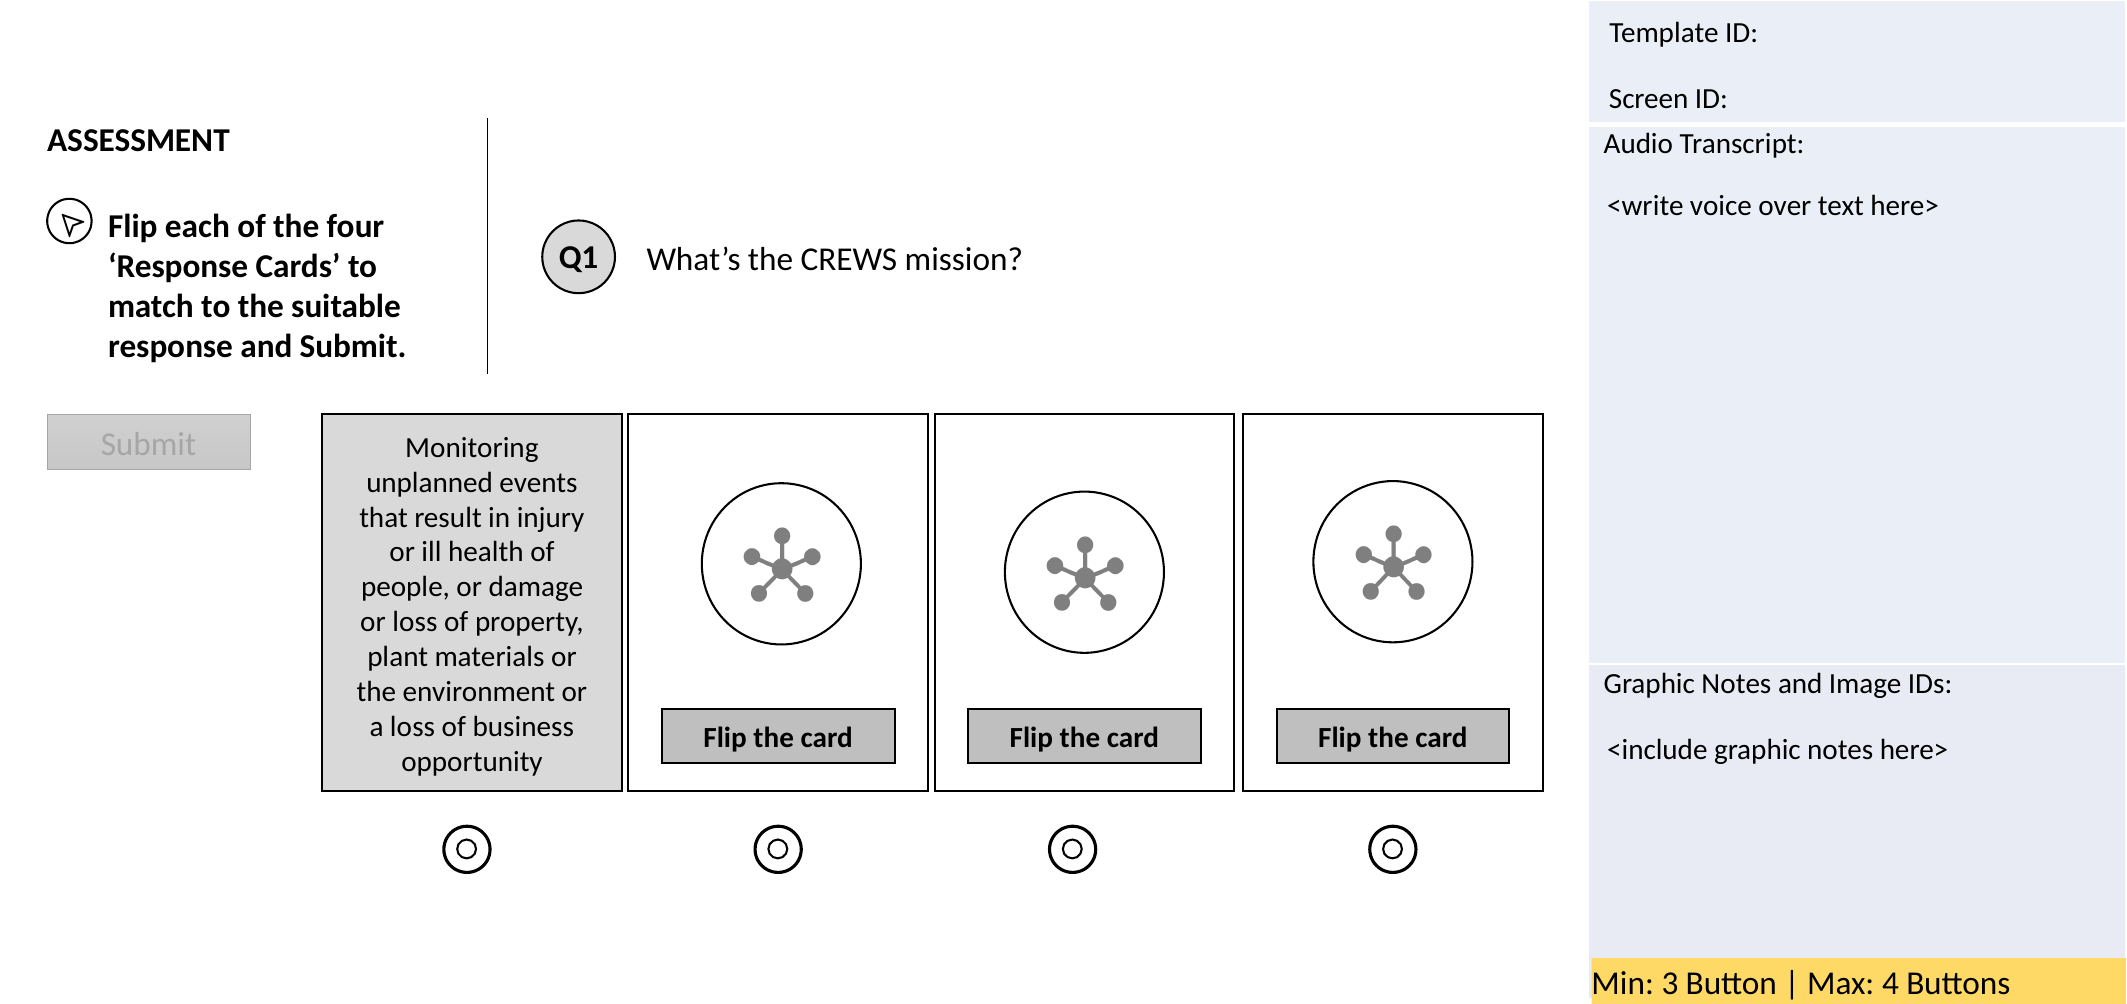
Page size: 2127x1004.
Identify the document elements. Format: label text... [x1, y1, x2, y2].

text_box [755, 826, 802, 873]
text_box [934, 414, 1235, 792]
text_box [1313, 481, 1473, 643]
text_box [1242, 414, 1543, 792]
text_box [530, 220, 1122, 294]
text_box <write voice over text here> [1592, 178, 2126, 229]
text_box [1004, 491, 1164, 653]
text_box <include graphic notes here> [1592, 722, 2126, 773]
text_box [1049, 826, 1096, 873]
text_box Submit [47, 414, 251, 470]
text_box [47, 196, 461, 374]
text_box Monitoring unplanned events that result in injury or ill health of people, or damage or loss of property, plant materials or the environment or a loss of business opportunity [321, 413, 623, 792]
text_box Min: 3 Button | Max: 4 Buttons [1591, 957, 2126, 1004]
text_box ASSESSMENT [46, 117, 1010, 175]
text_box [701, 483, 861, 645]
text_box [628, 414, 929, 792]
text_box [1369, 826, 1416, 873]
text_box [443, 826, 491, 873]
